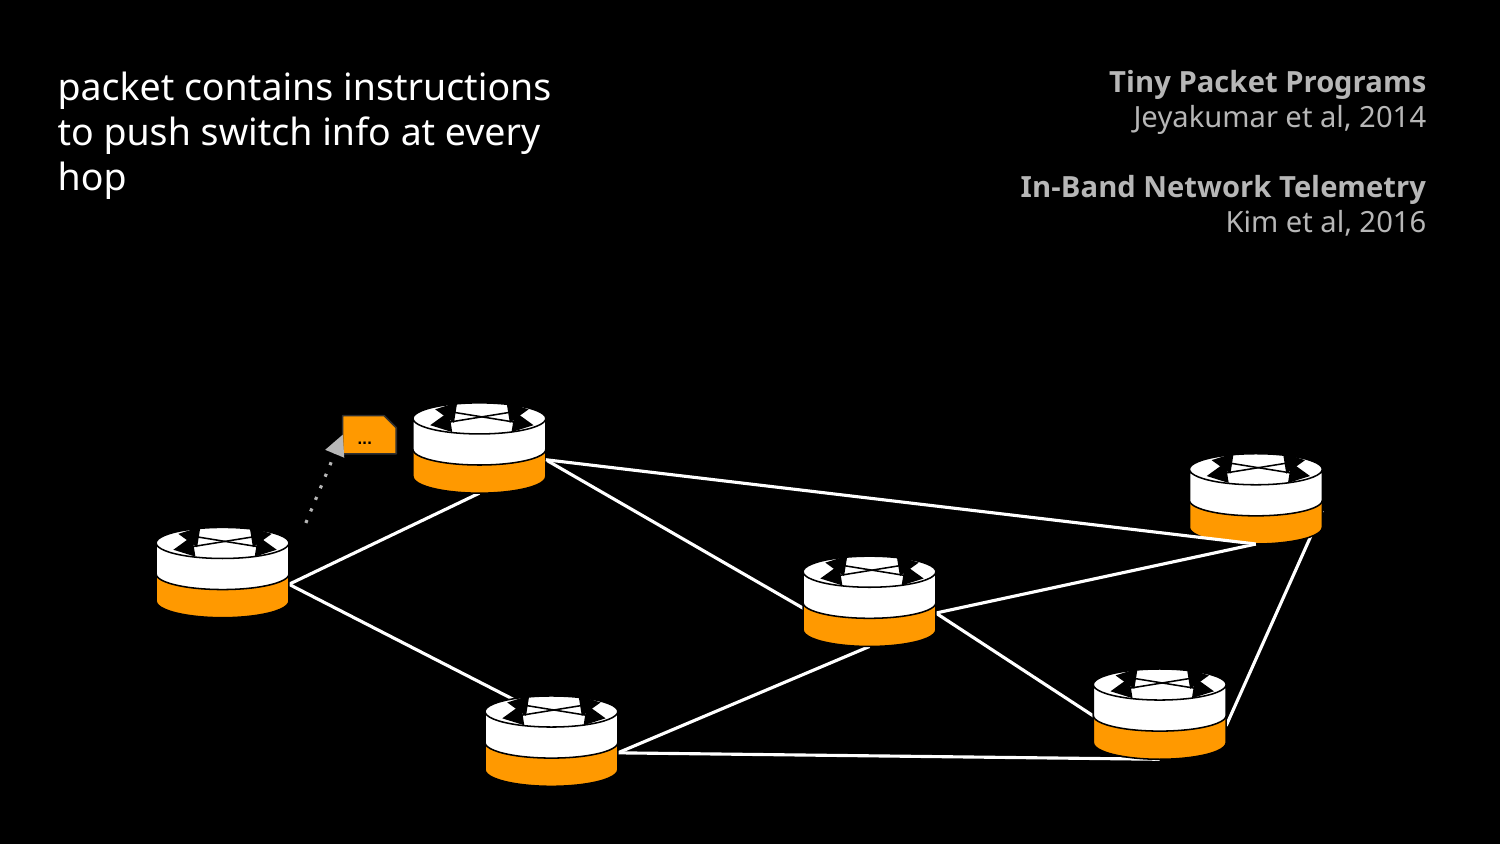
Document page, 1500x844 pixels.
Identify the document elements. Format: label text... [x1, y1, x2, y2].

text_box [412, 402, 546, 494]
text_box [802, 555, 937, 647]
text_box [479, 502, 804, 614]
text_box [935, 654, 1094, 727]
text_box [288, 584, 552, 787]
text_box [305, 453, 370, 524]
text_box Tiny Packet Programs Jeyakumar et al, 2014 In-Band Network Telemetry Kim et al, 2016 [892, 48, 1442, 244]
text_box ... [342, 415, 397, 454]
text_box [624, 725, 1088, 754]
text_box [617, 612, 804, 724]
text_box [545, 459, 1190, 511]
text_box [155, 527, 290, 618]
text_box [484, 695, 619, 787]
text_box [1093, 668, 1227, 760]
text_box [288, 459, 414, 585]
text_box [869, 519, 1184, 647]
text_box packet contains instructions to push switch info at every hop [42, 48, 592, 244]
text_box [1159, 543, 1257, 760]
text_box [1189, 453, 1323, 545]
